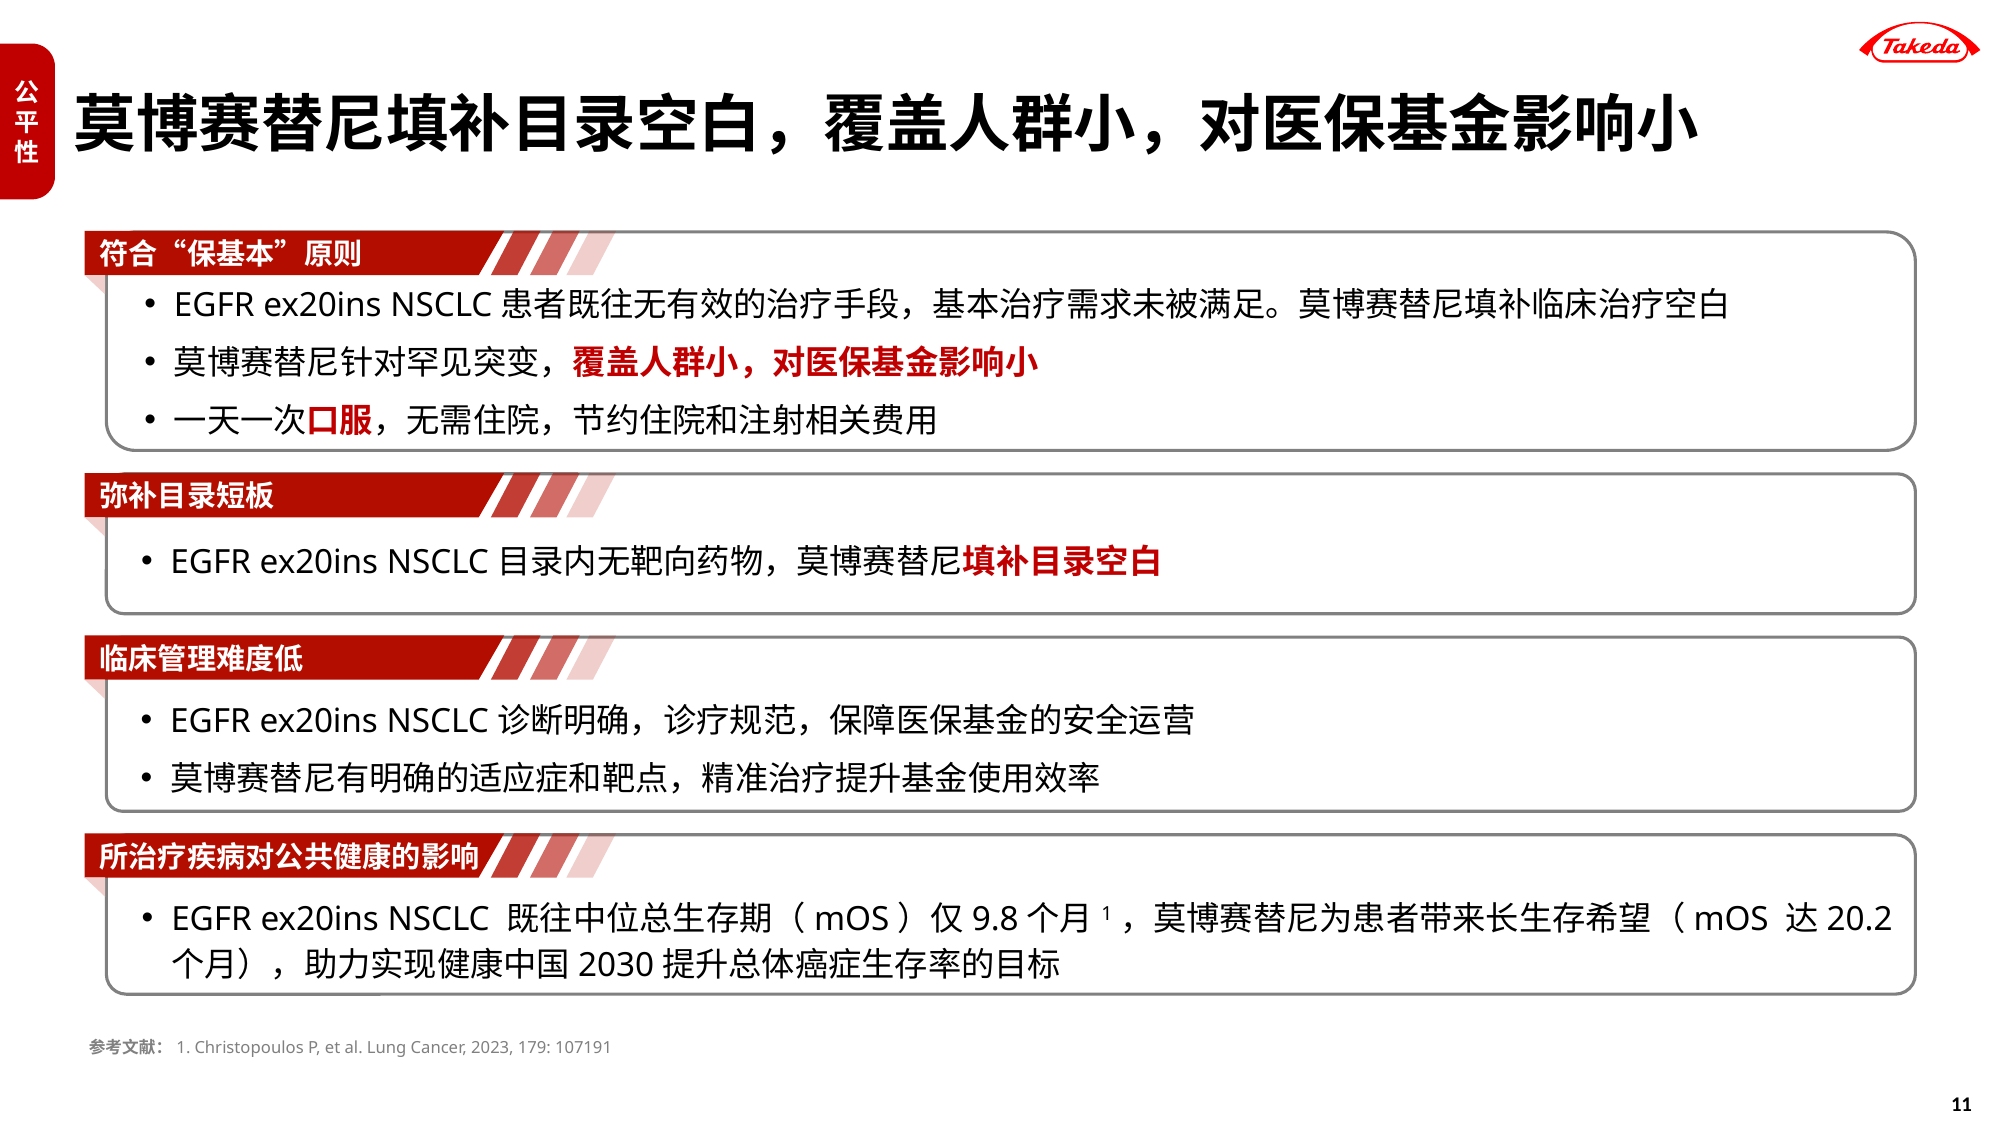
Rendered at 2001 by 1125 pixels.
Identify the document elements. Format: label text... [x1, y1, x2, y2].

text_box EGFR ex20ins NSCLC目录内无靶向药物，莫博赛替尼填补目录空白 [106, 473, 1916, 614]
text_box EGFR ex20ins NSCLC 既往中位总生存期（mOS）仅9.8个月1，莫博赛替尼为患者带来长生存希望（mOS 达20.2个月），助力实现健康中国2030提升总体癌症生存率的目标 [106, 834, 1916, 995]
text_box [84, 635, 617, 700]
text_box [84, 472, 617, 537]
text_box EGFR ex20ins NSCLC诊断明确，诊疗规范，保障医保基金的安全运营 莫博赛替尼有明确的适应症和靶点，精准治疗提升基金使用效率 [106, 637, 1916, 812]
slide_number 11 [1940, 1086, 1983, 1119]
text_box 莫博赛替尼填补目录空白，覆盖人群小，对医保基金影响小 [73, 52, 1920, 191]
text_box 公平性 [0, 41, 58, 202]
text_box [84, 832, 617, 897]
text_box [84, 230, 617, 295]
text_box 参考文献：1. Christopoulos P, et al. Lung Cancer, 2023, 179: 107191 [73, 1029, 1916, 1064]
text_box EGFR ex20ins NSCLC患者既往无有效的治疗手段，基本治疗需求未被满足。莫博赛替尼填补临床治疗空白 莫博赛替尼针对罕见突变，覆盖人群小，对医保基金影响小 一天一次口服，无需住院，节约住院和注射相关费用 [106, 231, 1916, 451]
